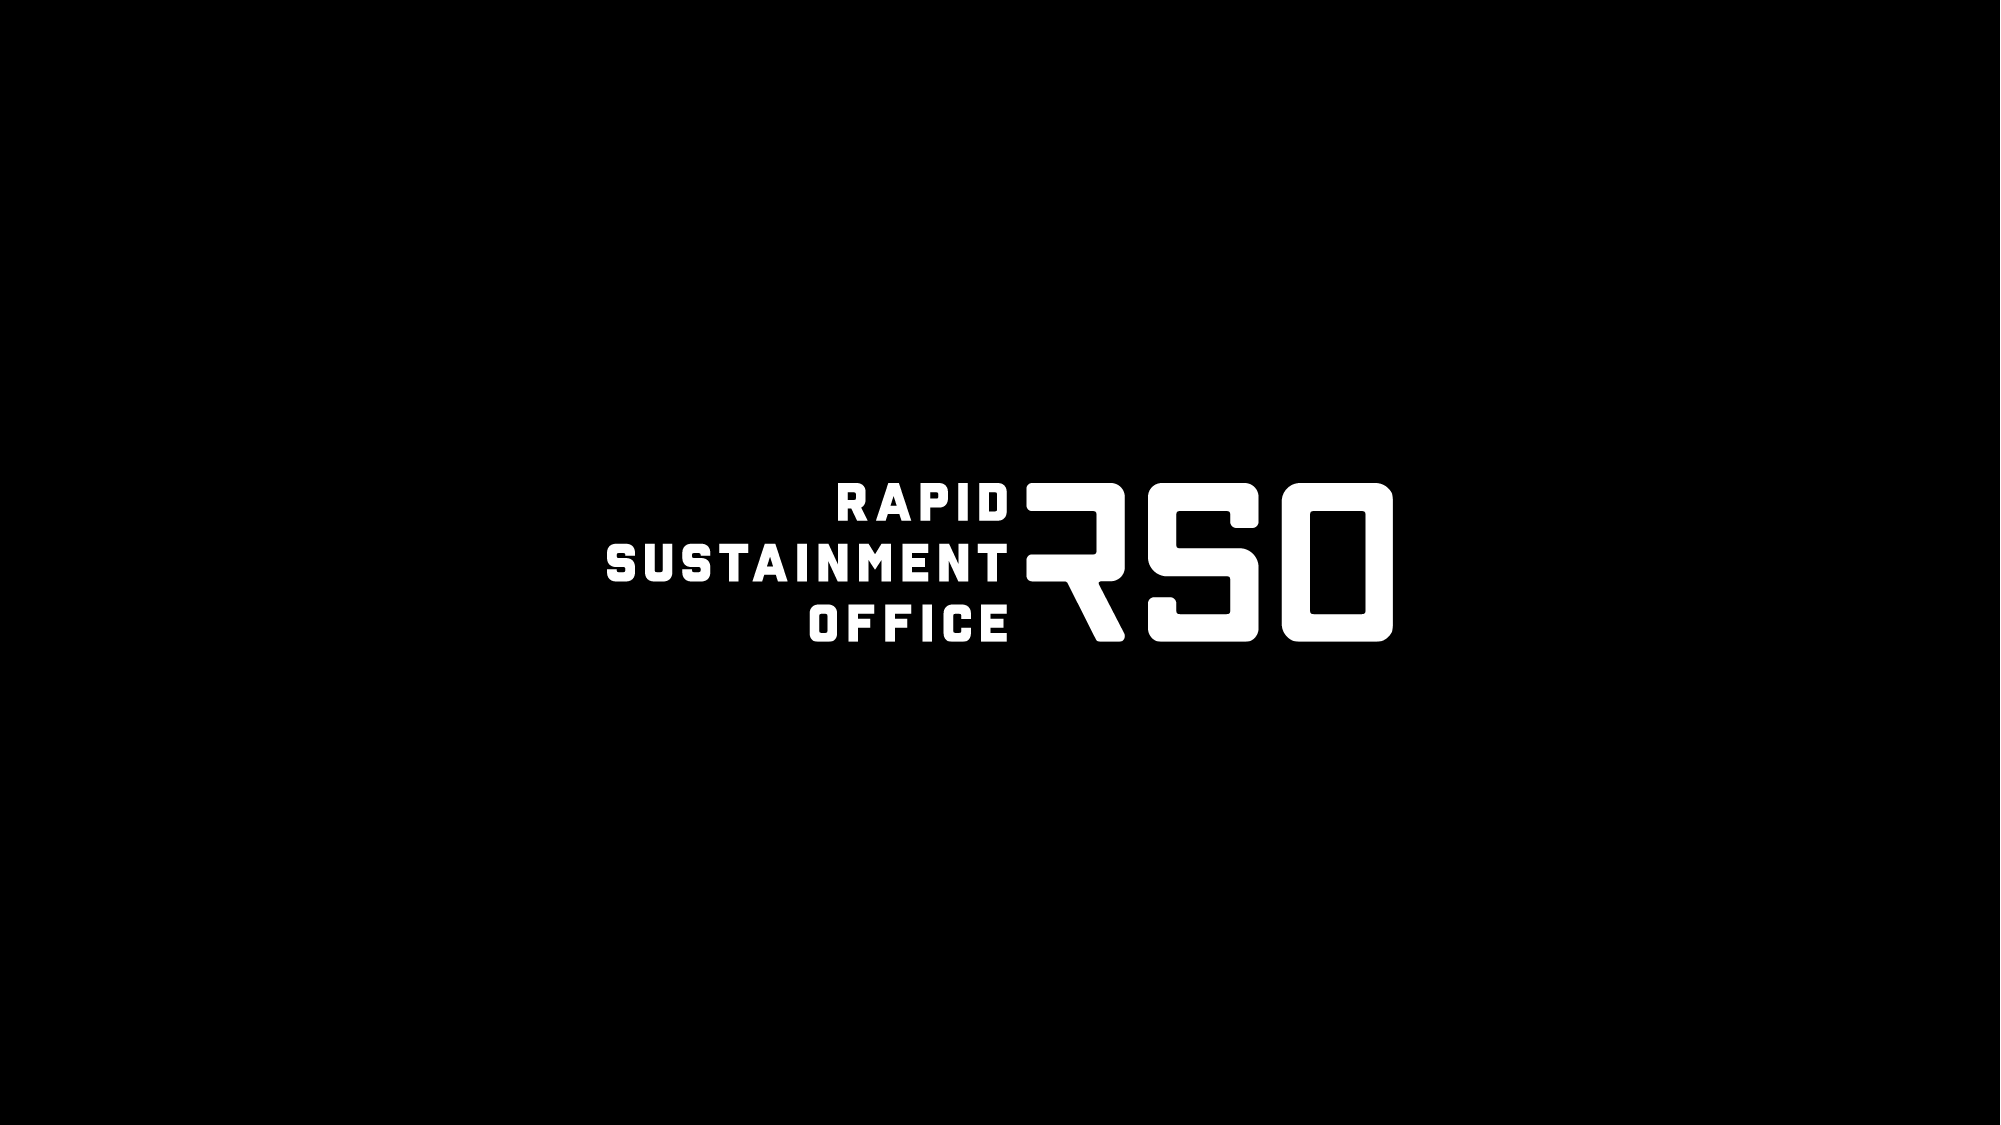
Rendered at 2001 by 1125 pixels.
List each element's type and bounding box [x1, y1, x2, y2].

picture [607, 483, 1393, 642]
